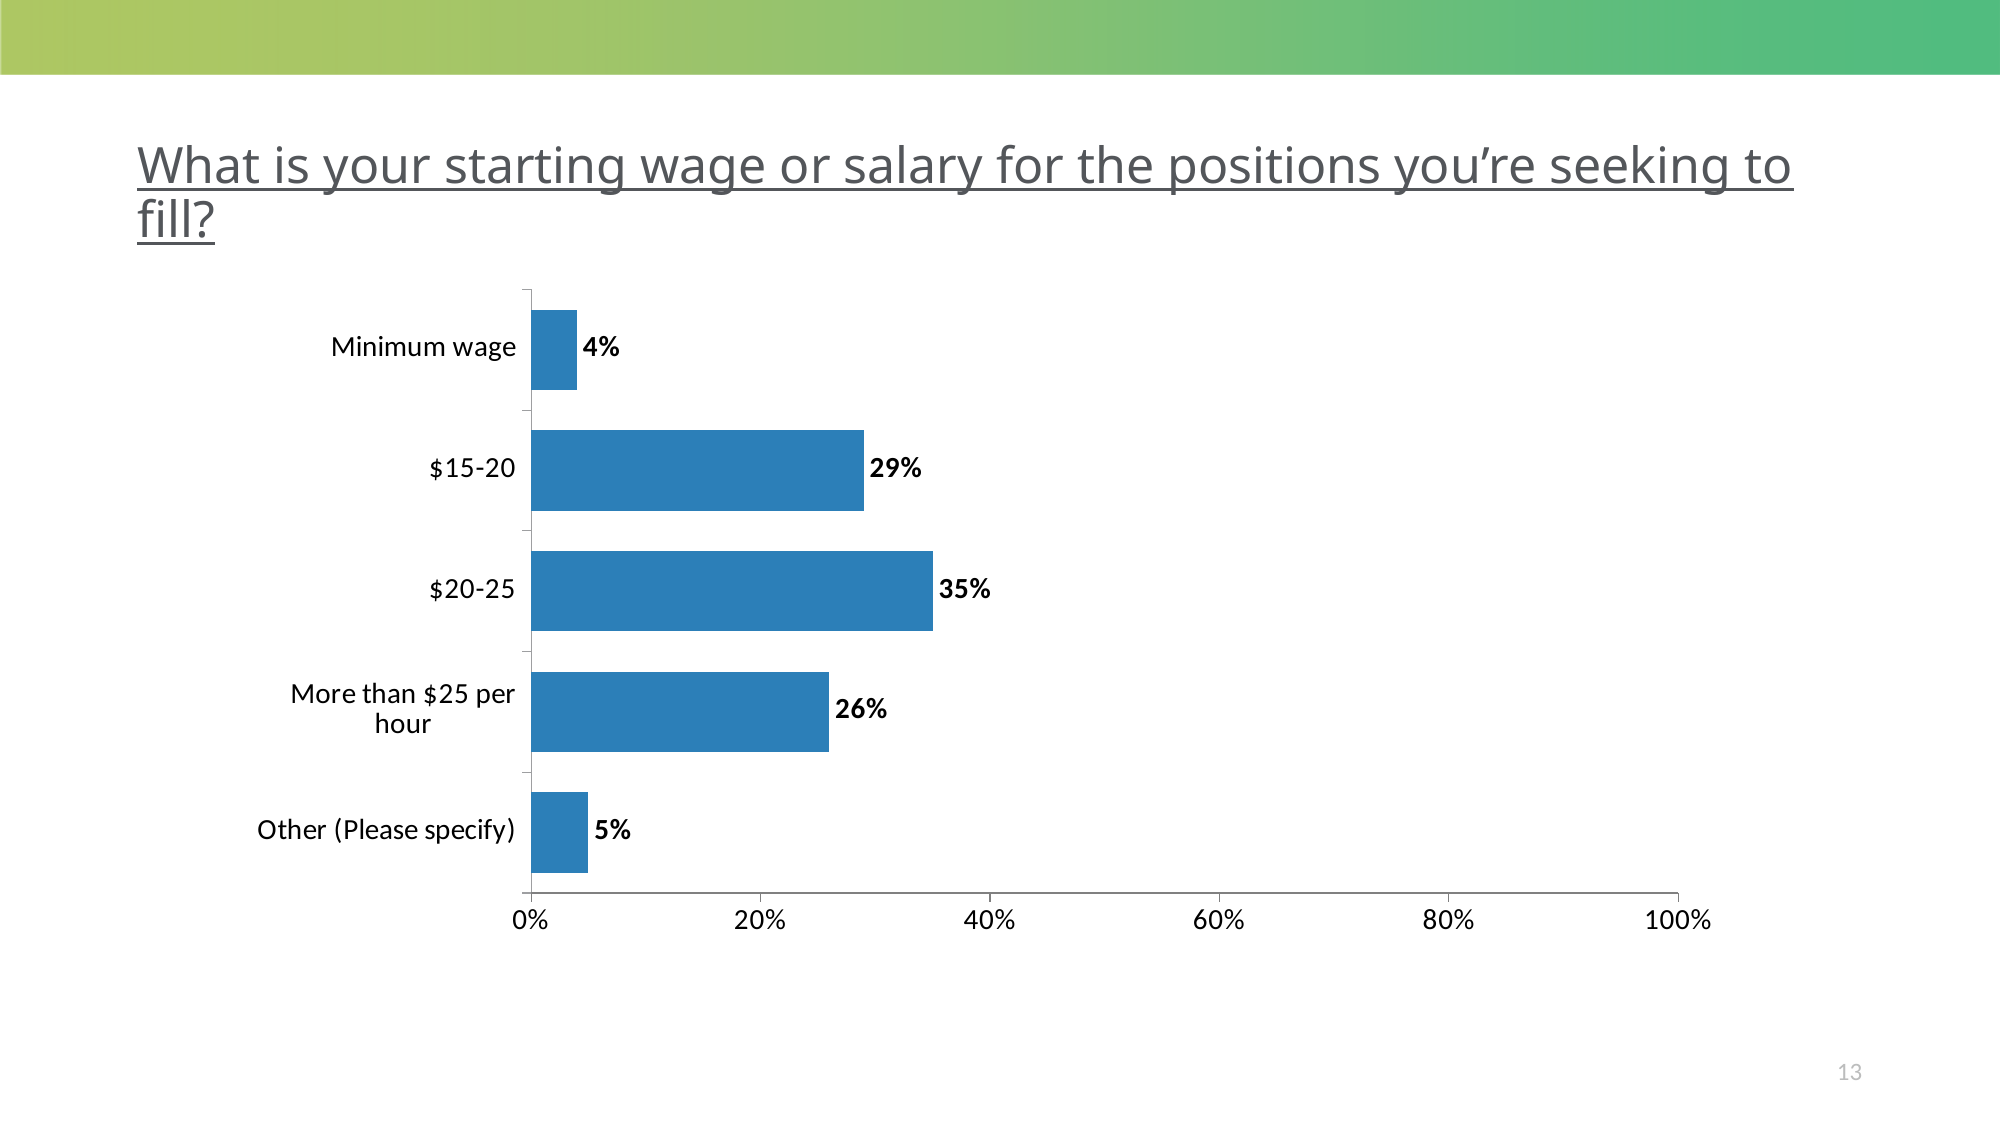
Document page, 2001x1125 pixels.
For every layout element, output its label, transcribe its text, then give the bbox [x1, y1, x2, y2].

title What is your starting wage or salary for the positions you’re seeking to fill? [137, 140, 1863, 278]
slide_number 13 [1412, 1042, 1863, 1103]
picture [0, 0, 2000, 75]
chart [257, 275, 1743, 951]
